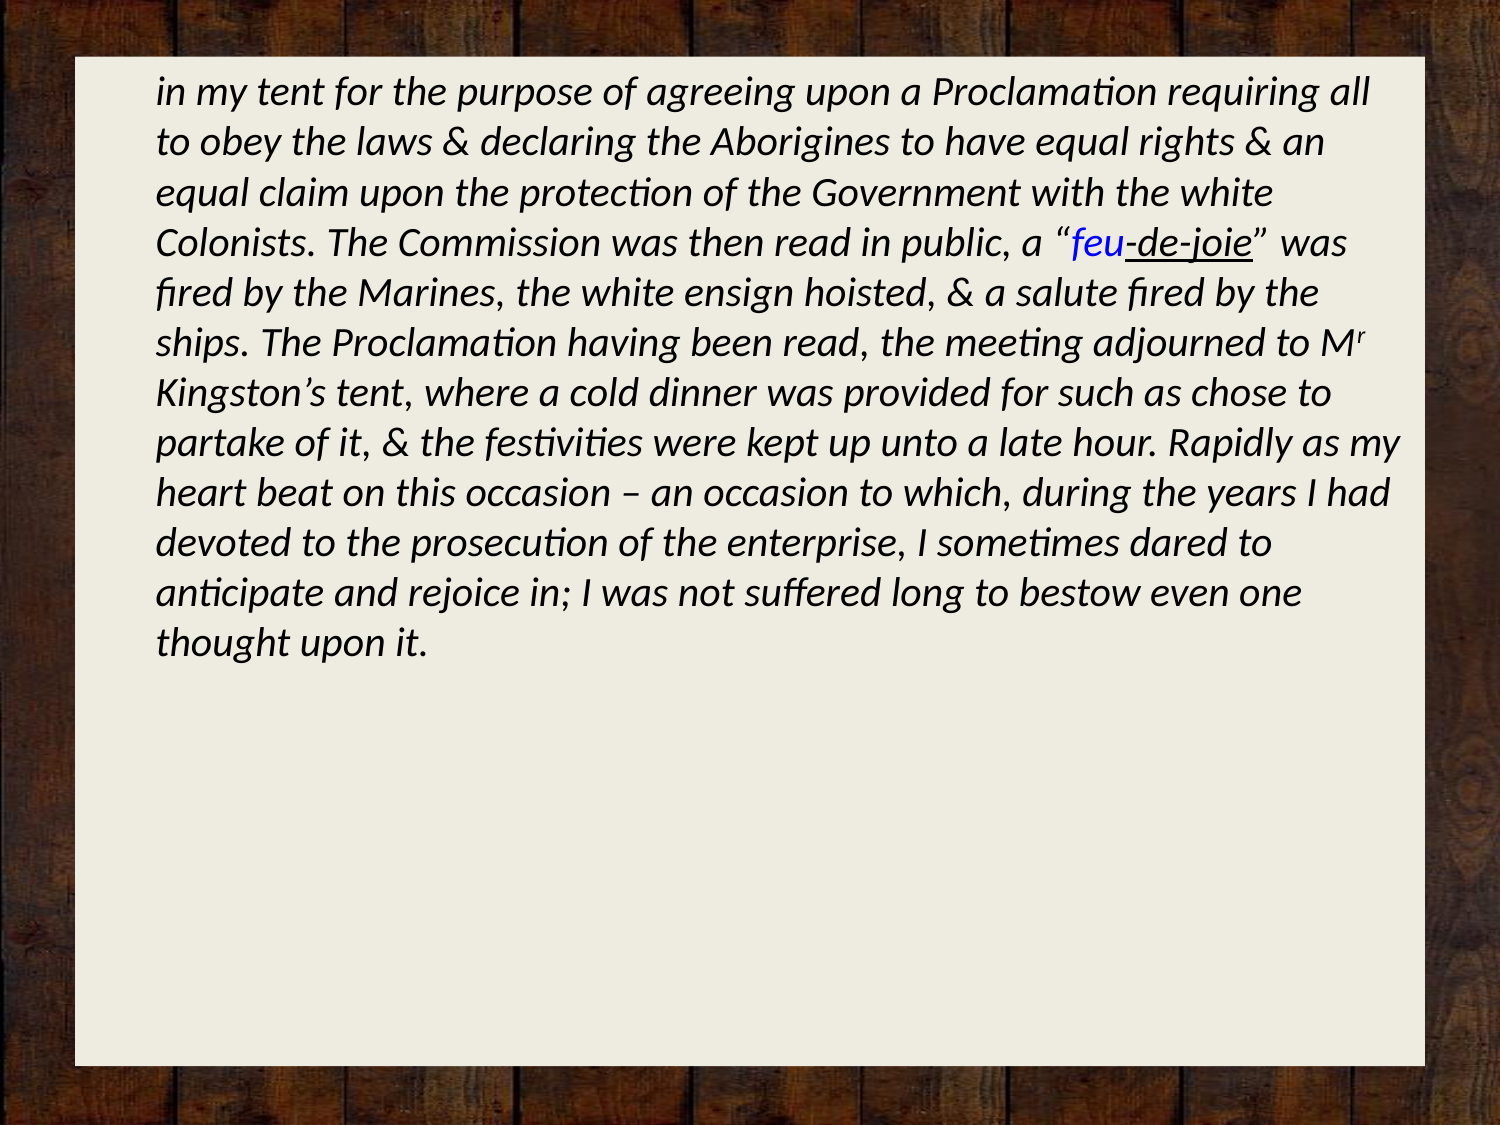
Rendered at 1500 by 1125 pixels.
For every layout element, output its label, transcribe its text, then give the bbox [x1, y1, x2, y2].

list in my tent for the purpose of agreeing upon a Proclamation requiring all to obey the laws & declaring the Aborigines to have equal rights & an equal claim upon the protection of the Government with the white Colonists. The Commission was then read in public, a “feu-de-joie” was fired by the Marines, the white ensign hoisted, & a salute fired by the ships. The Proclamation having been read, the meeting adjourned to Mr Kingston’s tent, where a cold dinner was provided for such as chose to partake of it, & the festivities were kept up unto a late hour. Rapidly as my heart beat on this occasion – an occasion to which, during the years I had devoted to the prosecution of the enterprise, I sometimes dared to anticipate and rejoice in; I was not suffered long to bestow even one thought upon it. [75, 56, 1425, 1067]
picture [0, 0, 1500, 1125]
